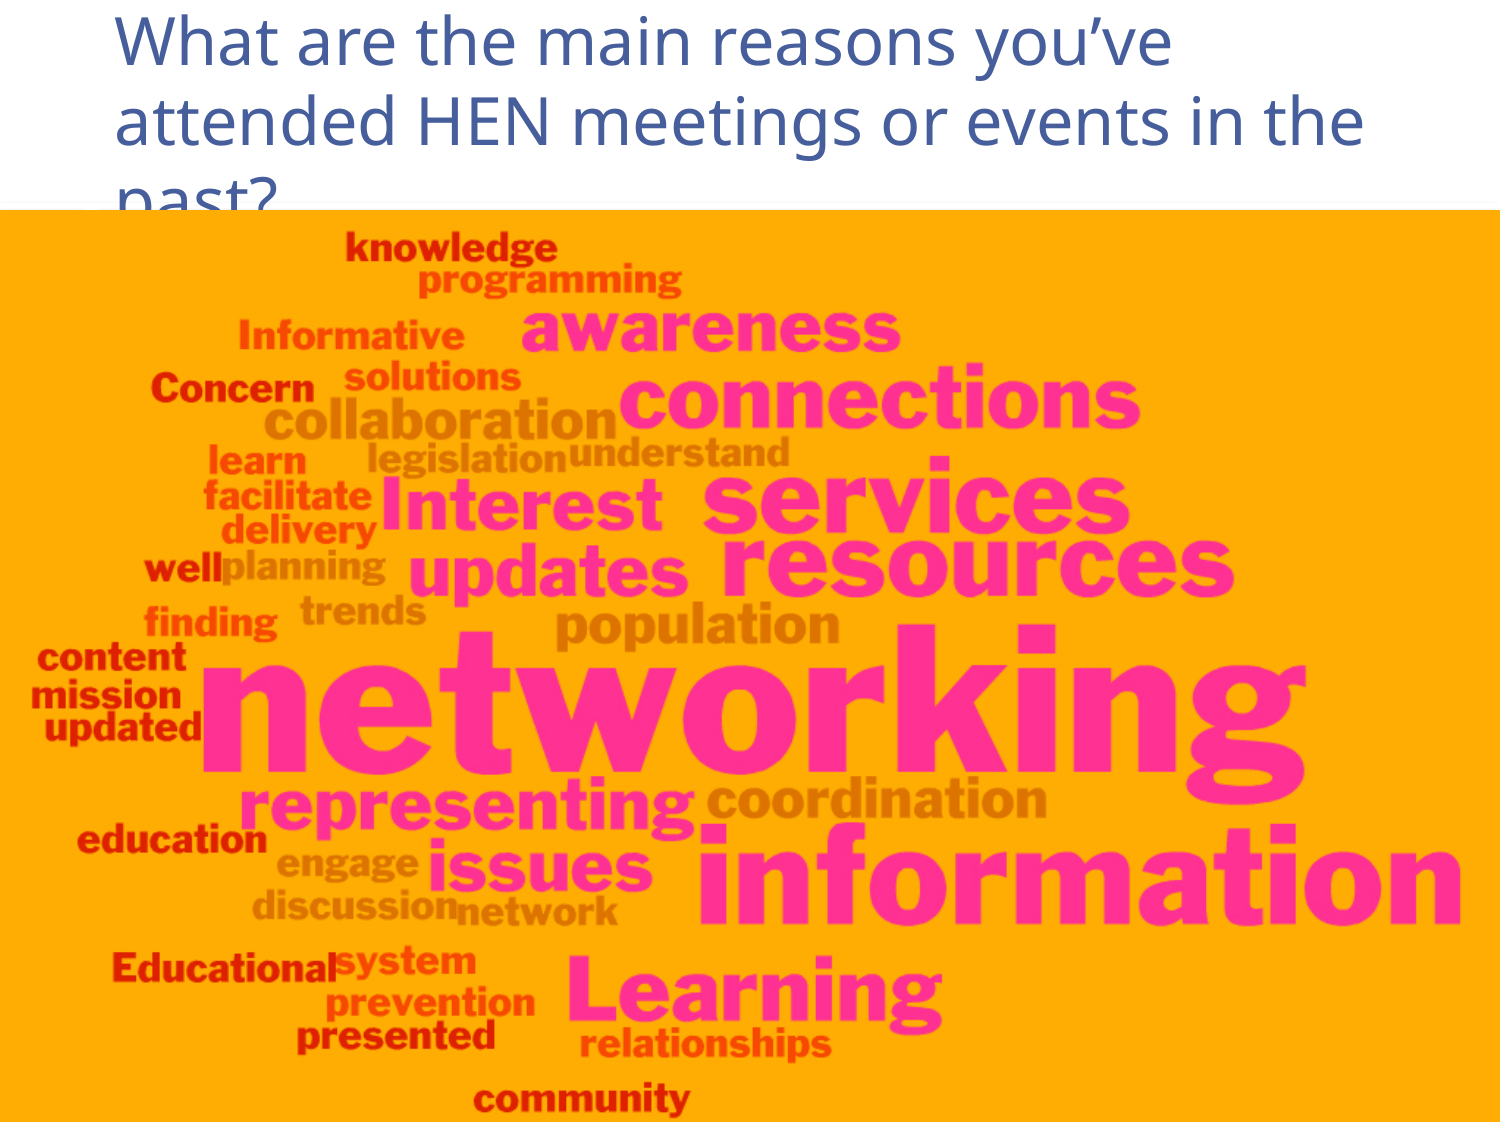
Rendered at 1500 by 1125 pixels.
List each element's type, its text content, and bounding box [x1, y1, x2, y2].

picture [0, 210, 1500, 1123]
title What are the main reasons you’ve attended HEN meetings or events in the past? [99, 37, 1438, 200]
